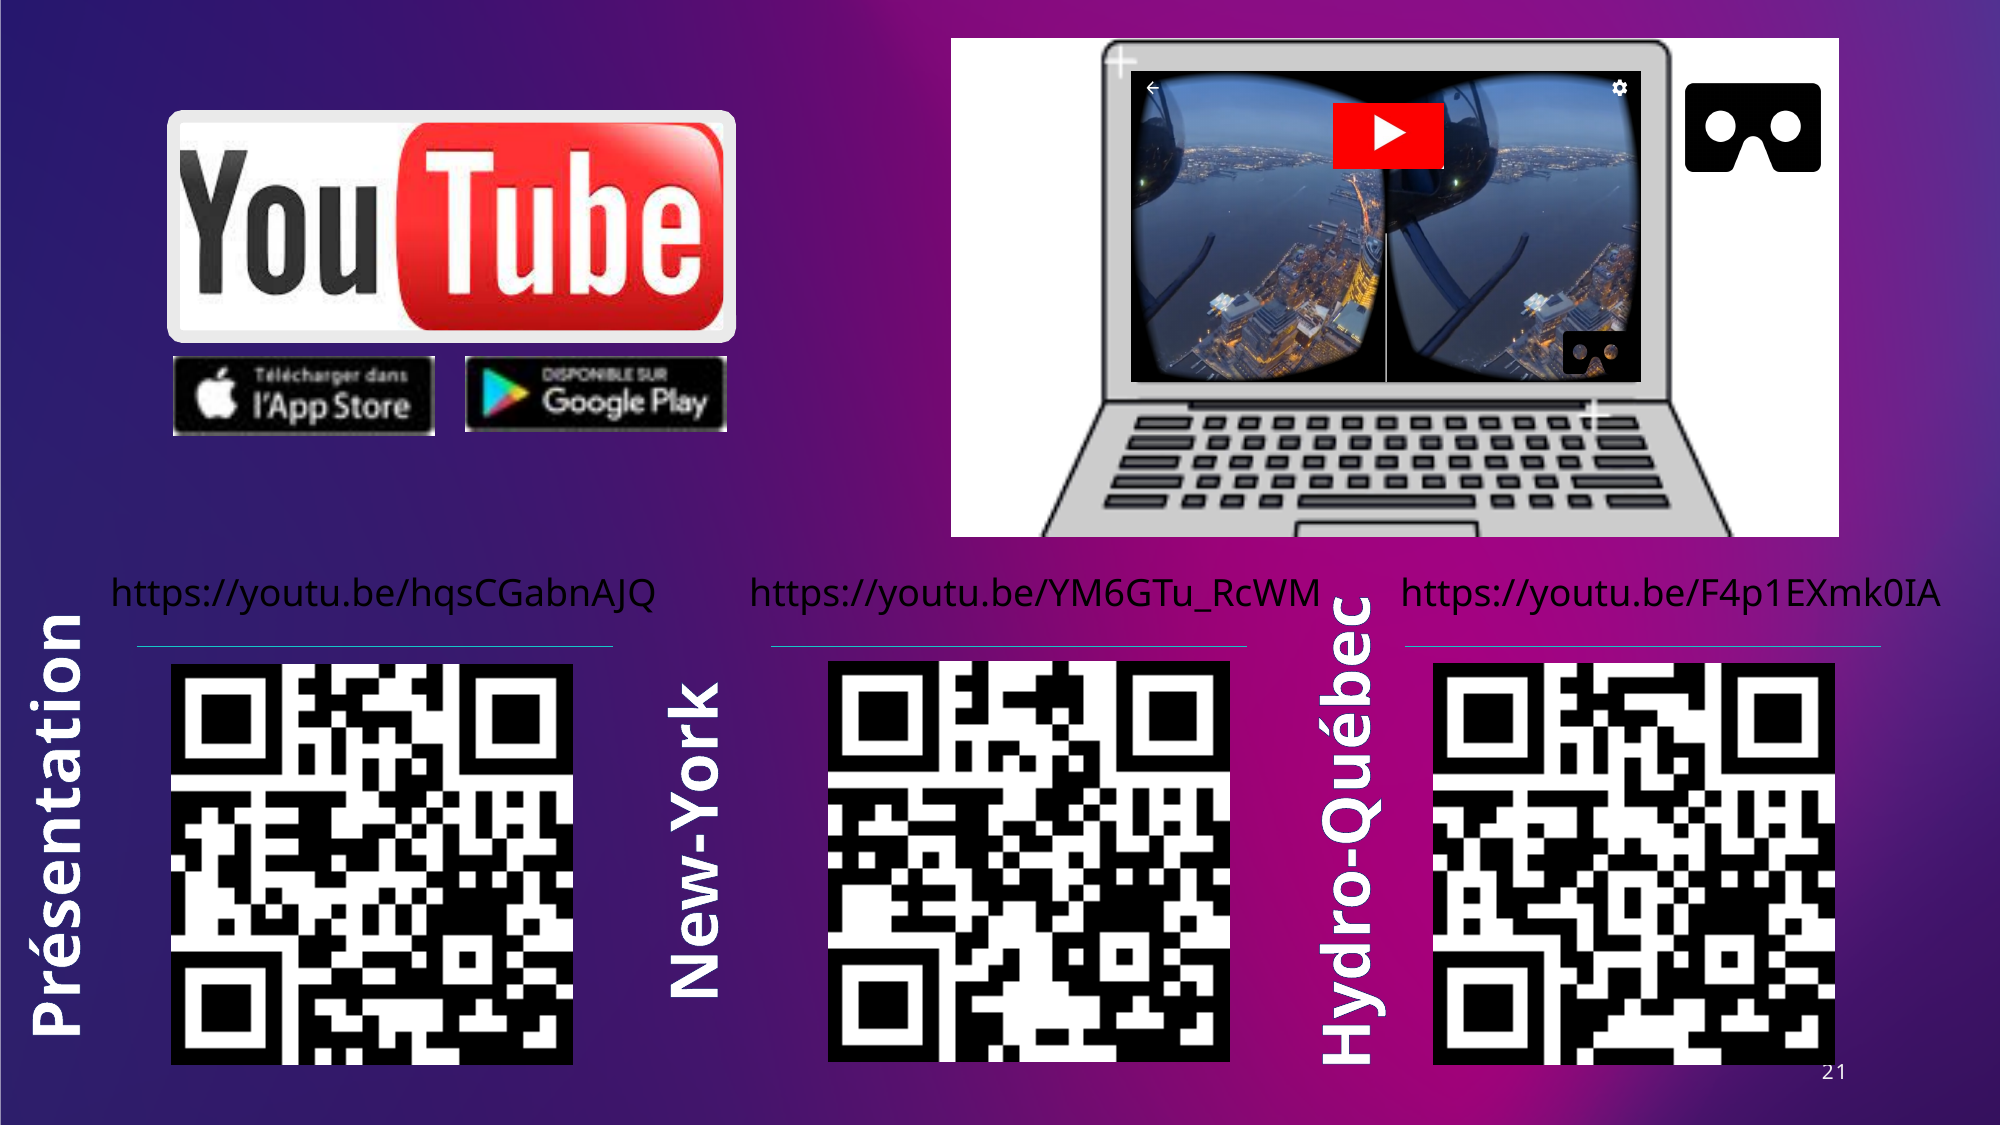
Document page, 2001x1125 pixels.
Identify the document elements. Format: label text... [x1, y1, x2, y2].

text_box Hydro-Québec [1295, 579, 1391, 1085]
text_box https://youtu.be/YM6GTu_RcWM [734, 561, 1385, 622]
picture [0, 0, 2000, 1125]
text_box https://youtu.be/F4p1EXmk0IA [1385, 561, 2000, 621]
text_box Présentation [5, 595, 101, 1057]
text_box New-York [643, 666, 739, 1019]
slide_number 21 [1412, 1042, 1863, 1103]
text_box https://youtu.be/hqsCGabnAJQ [95, 561, 683, 622]
